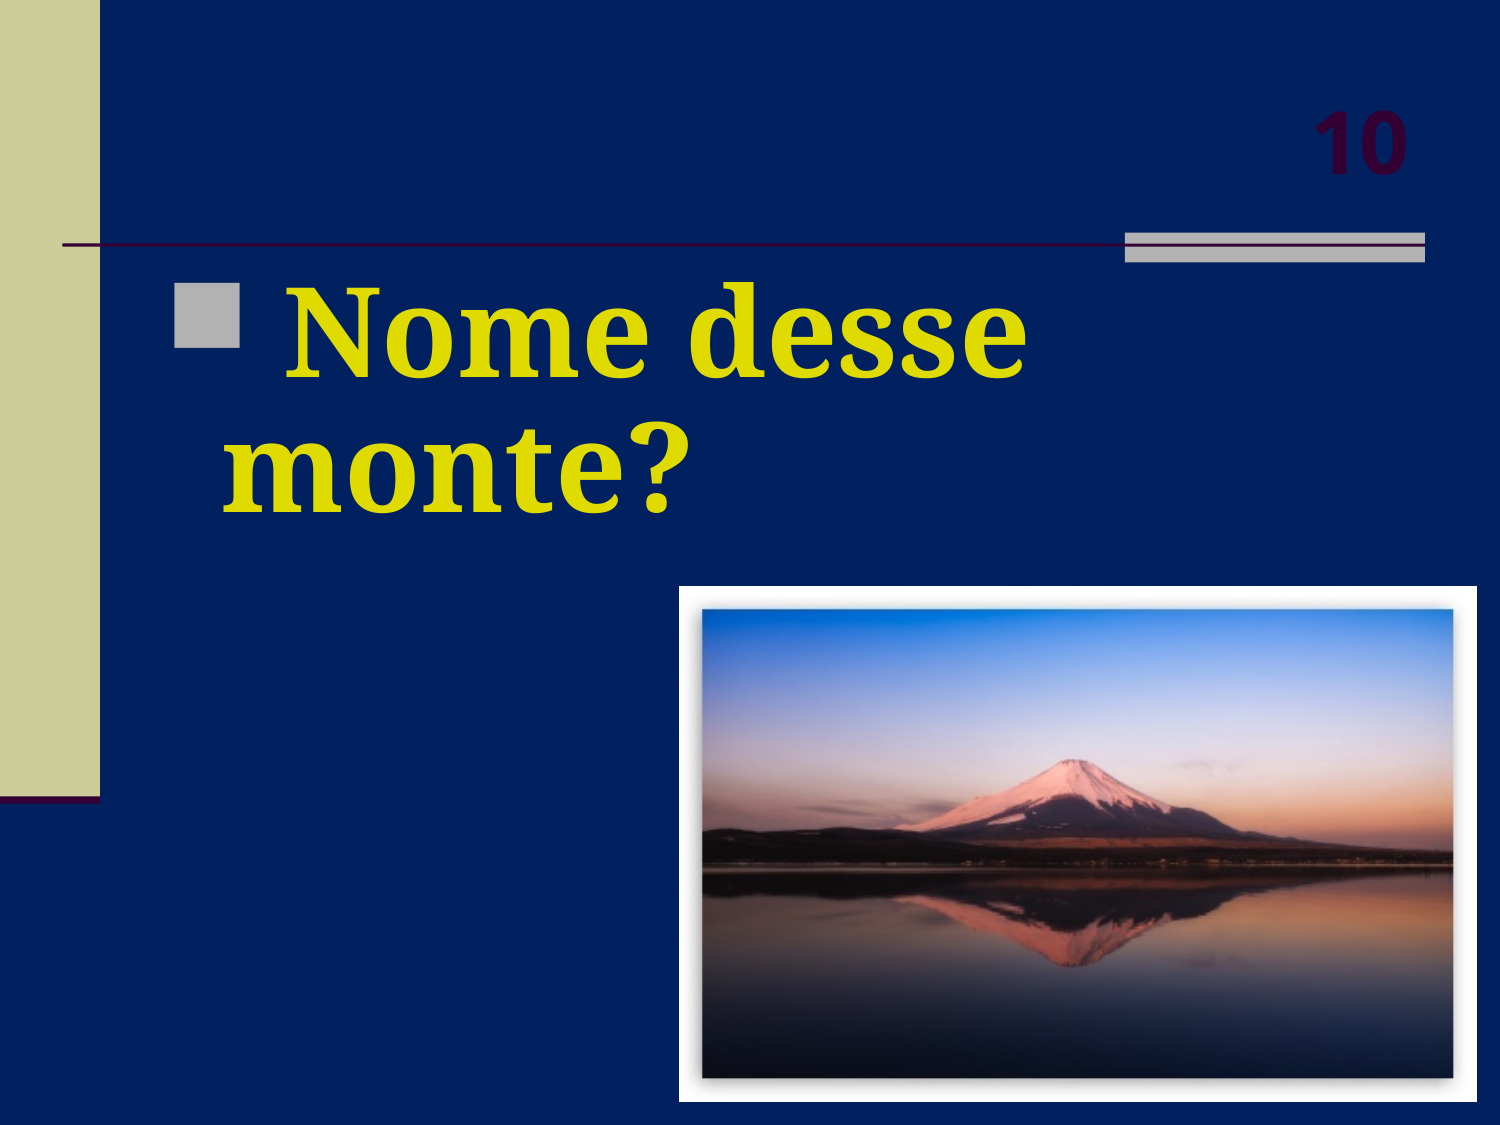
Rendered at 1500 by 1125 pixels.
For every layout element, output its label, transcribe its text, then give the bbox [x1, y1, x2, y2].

title 10 [150, 45, 1425, 234]
picture [678, 585, 1477, 1102]
list Nome desse monte? [150, 262, 1425, 563]
